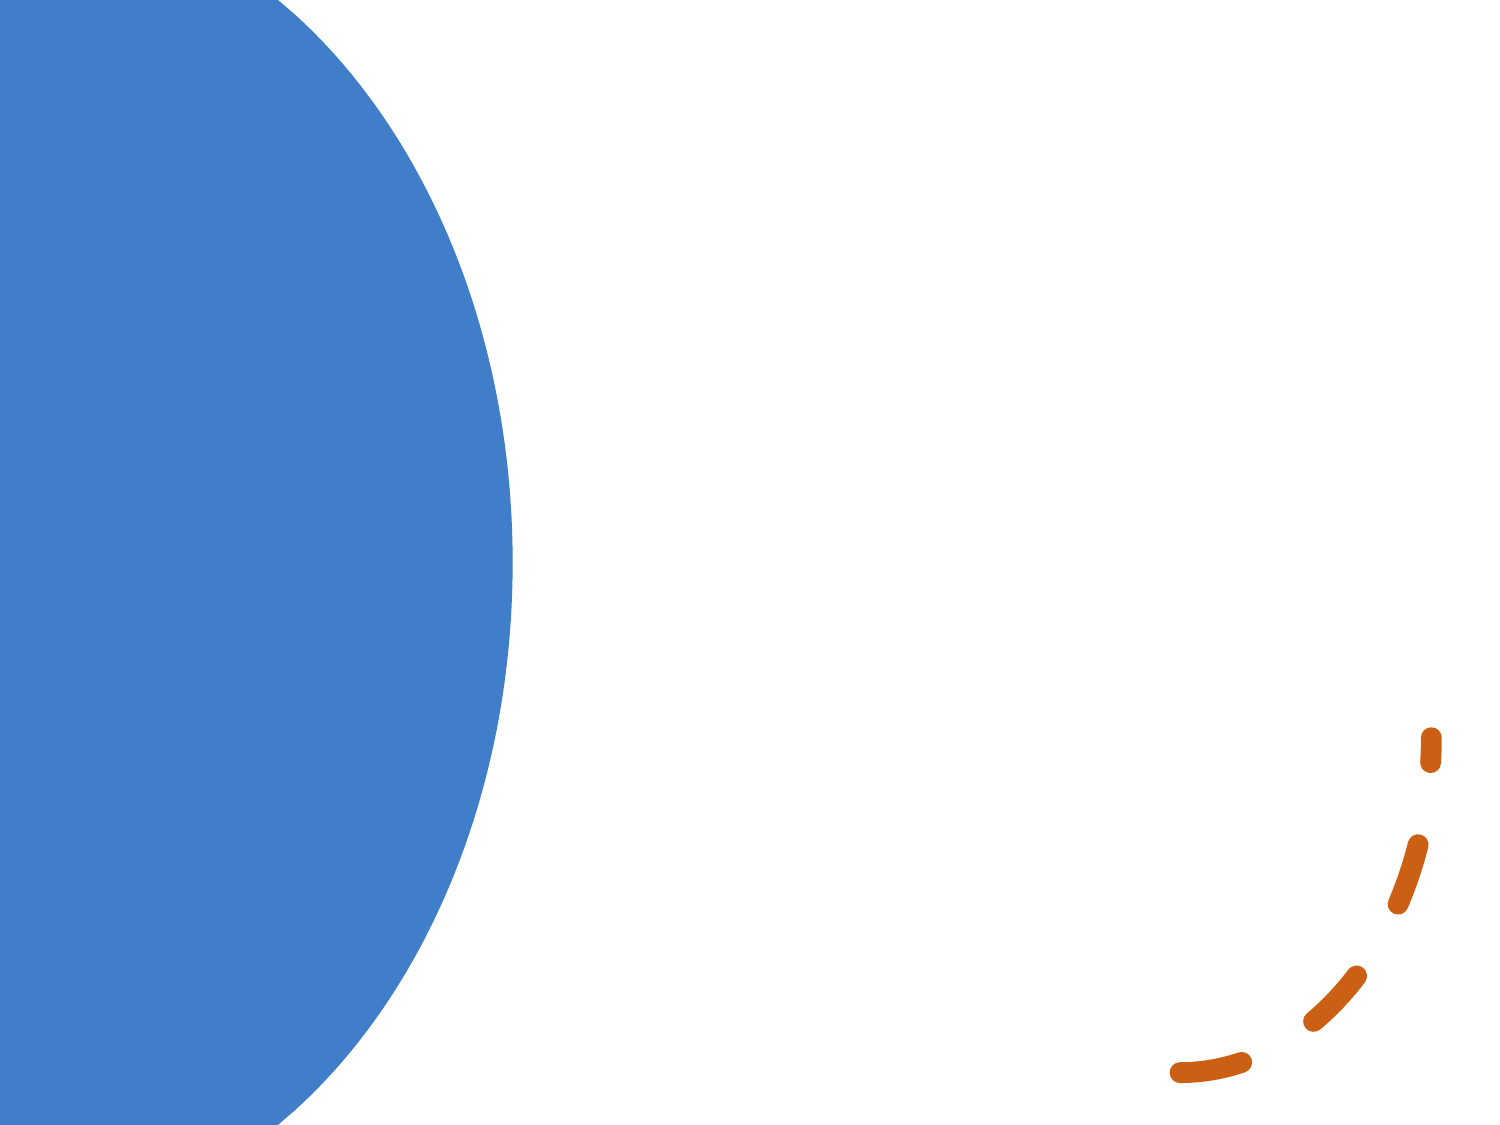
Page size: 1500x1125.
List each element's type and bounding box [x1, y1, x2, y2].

text_box [0, 0, 515, 1125]
text_box [1179, 736, 1433, 1074]
text_box [283, 0, 1500, 1125]
